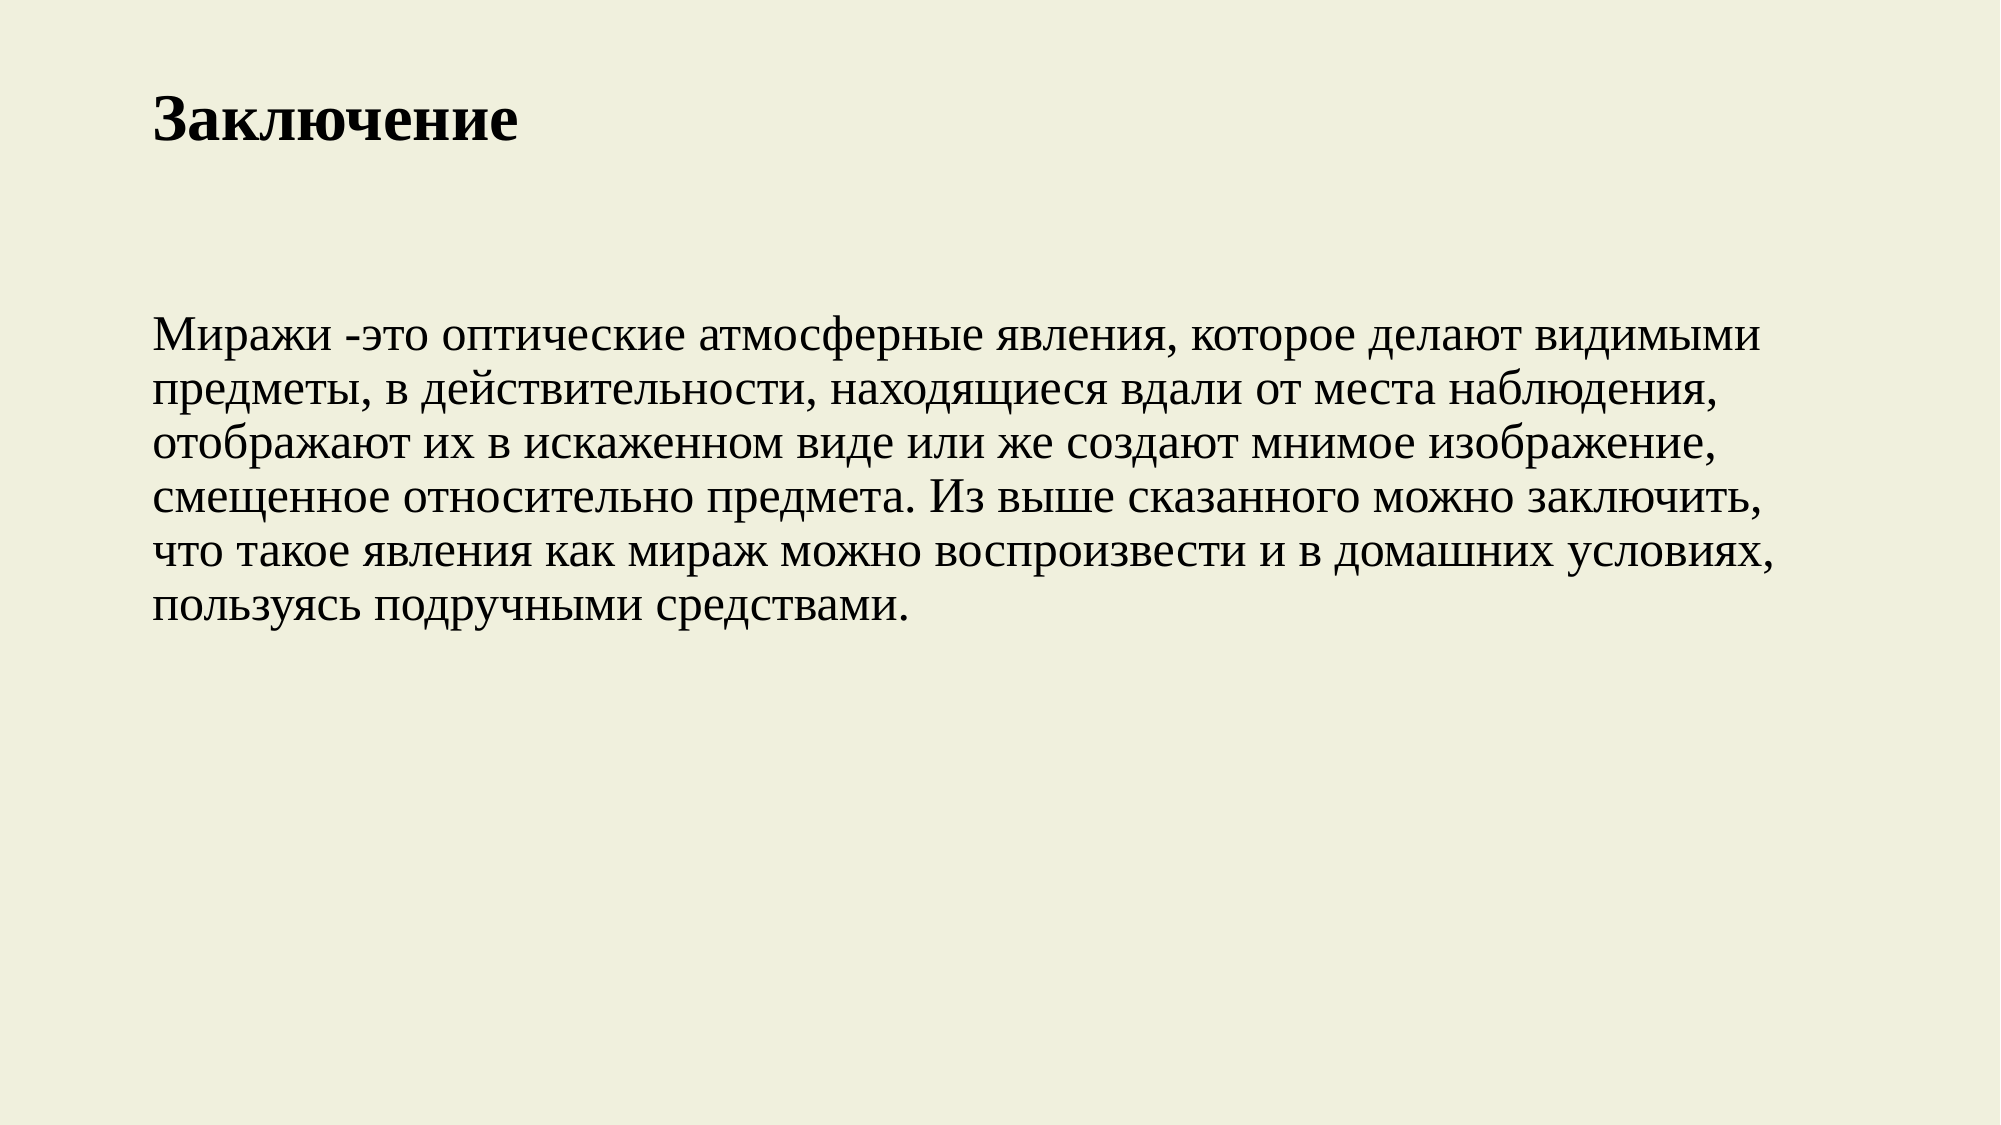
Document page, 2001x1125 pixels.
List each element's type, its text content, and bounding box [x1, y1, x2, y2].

list Миражи -это оптические атмосферные явления, которое делают видимыми предметы, в действительности, находящиеся вдали от места наблюдения, отображают их в искаженном виде или же создают мнимое изображение, смещенное относительно предмета. Из выше сказанного можно заключить, что такое явления как мираж можно воспроизвести и в домашних условиях, пользуясь подручными средствами. [137, 299, 1863, 1014]
title Заключение [137, 59, 1863, 278]
